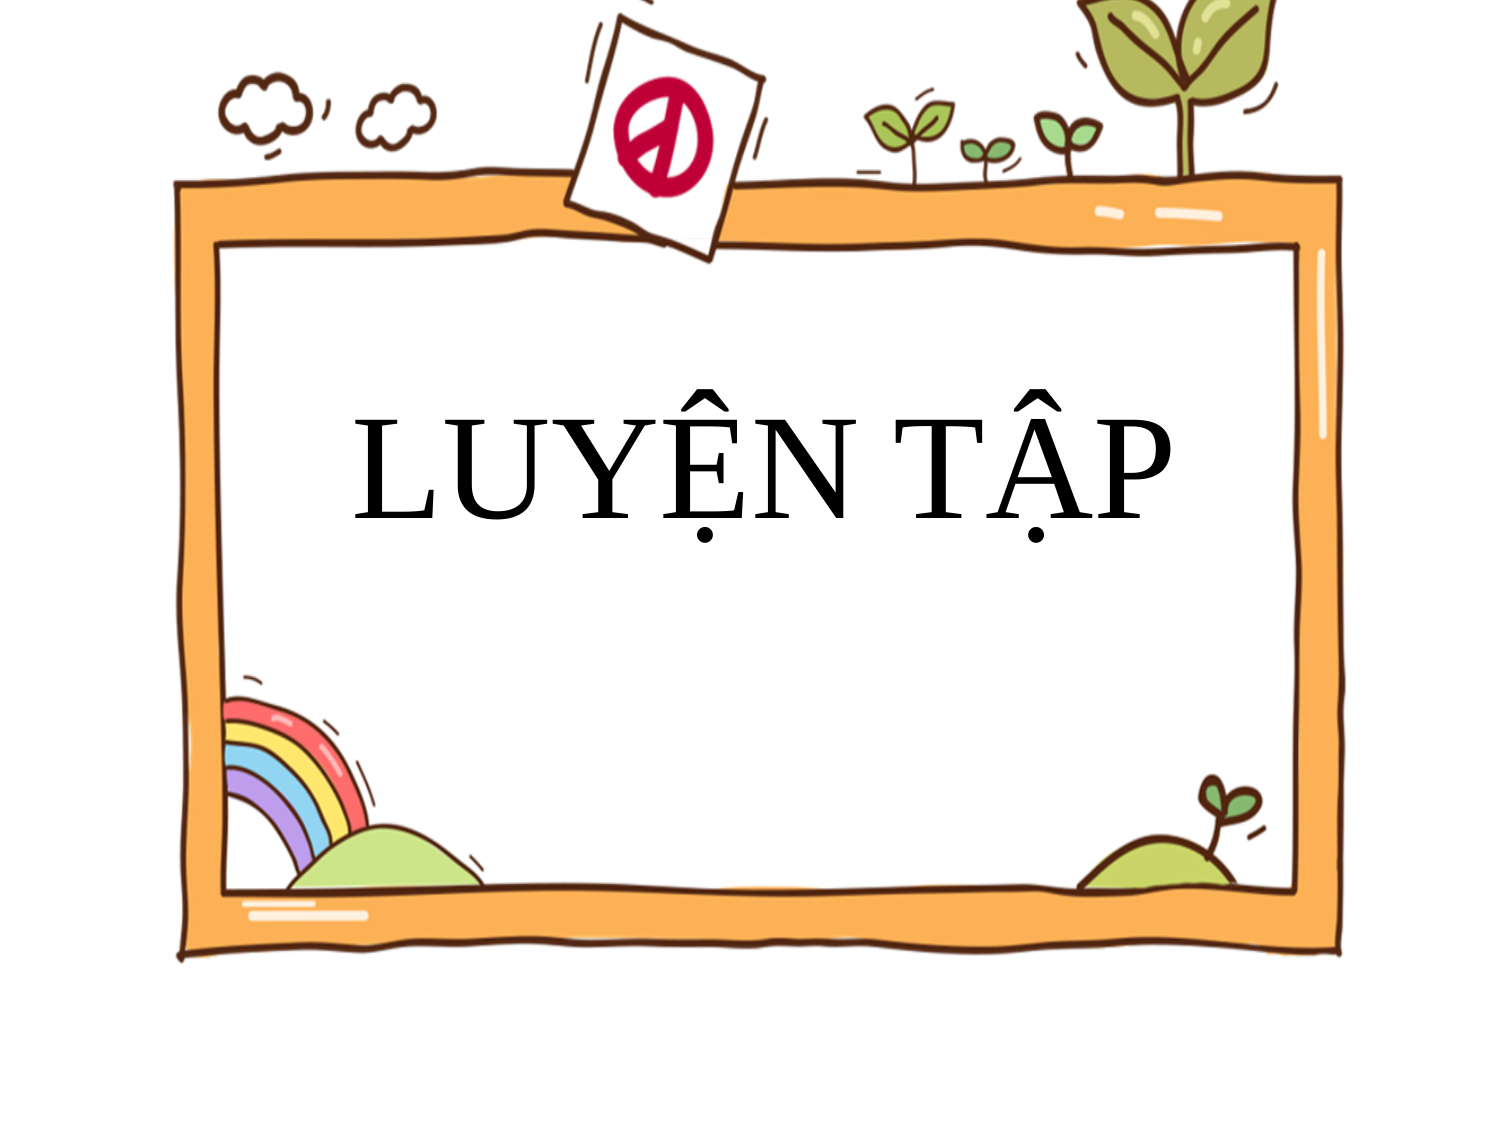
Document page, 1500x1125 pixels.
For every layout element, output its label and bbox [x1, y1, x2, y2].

picture [111, 0, 1456, 965]
